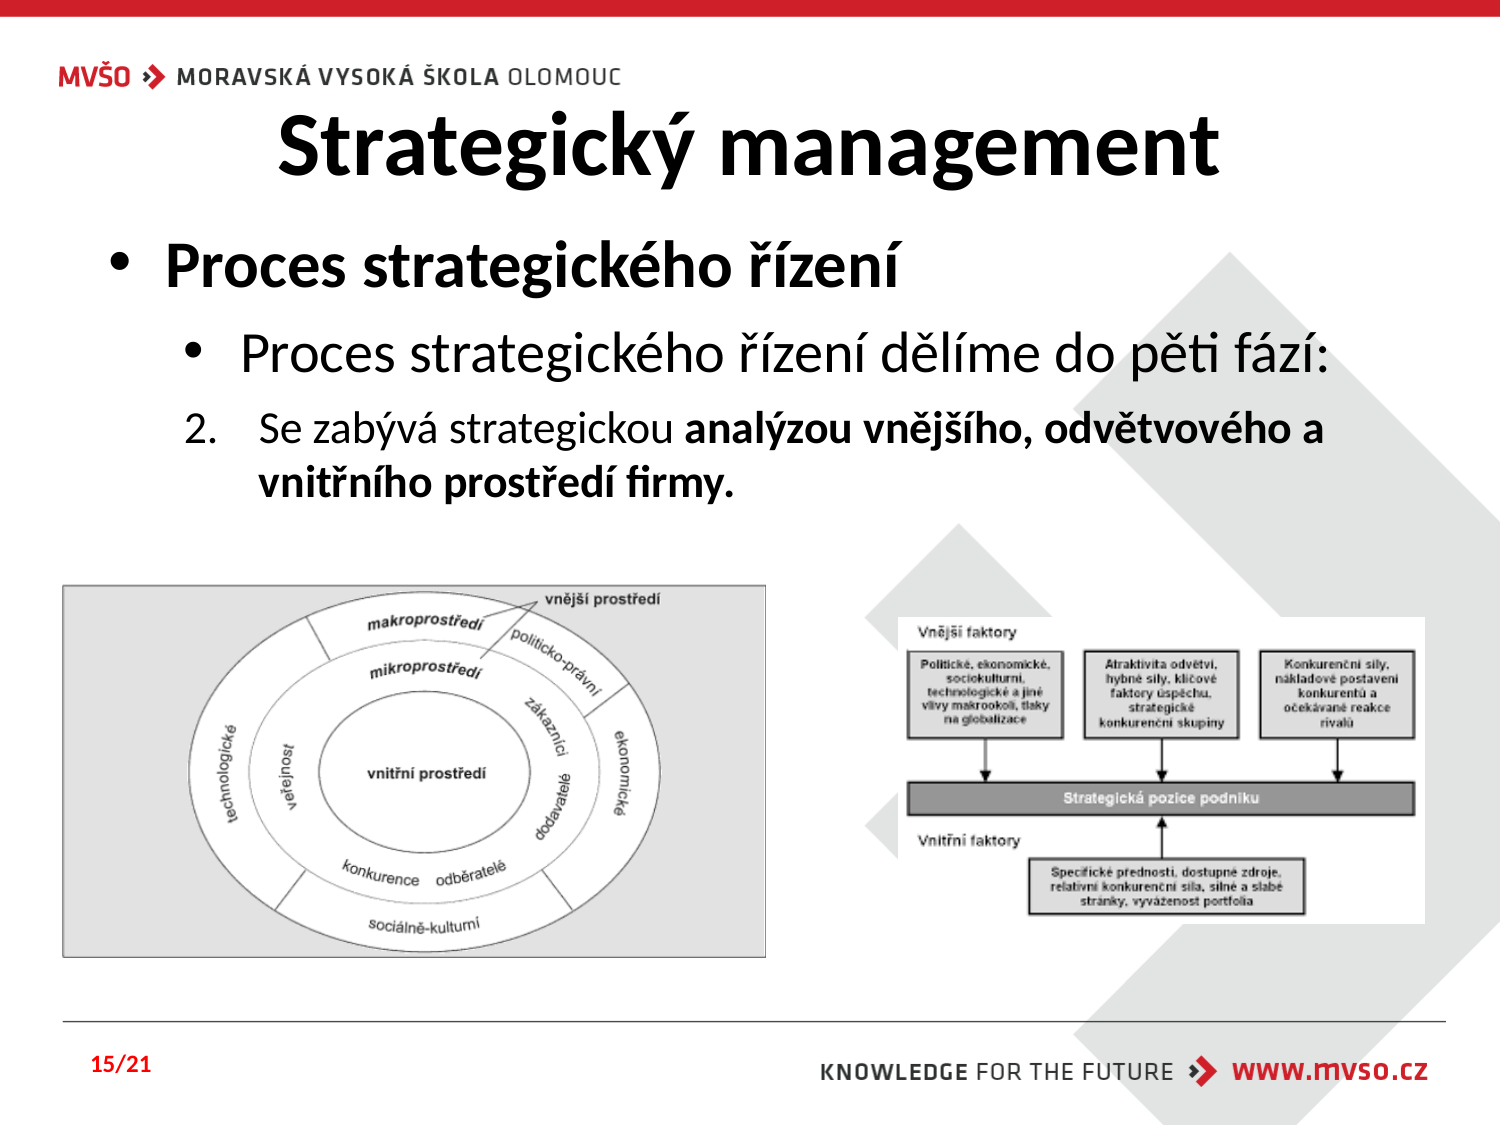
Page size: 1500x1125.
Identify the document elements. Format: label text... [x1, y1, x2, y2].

title Strategický management [75, 45, 1425, 213]
picture [0, 0, 1500, 1125]
text_box 15/21 [74, 1040, 213, 1085]
list Proces strategického řízení Proces strategického řízení dělíme do pěti fází: Se zabývá strategickou analýzou vnějšího, odvětvového a vnitřního prostředí firmy. [75, 213, 1425, 956]
